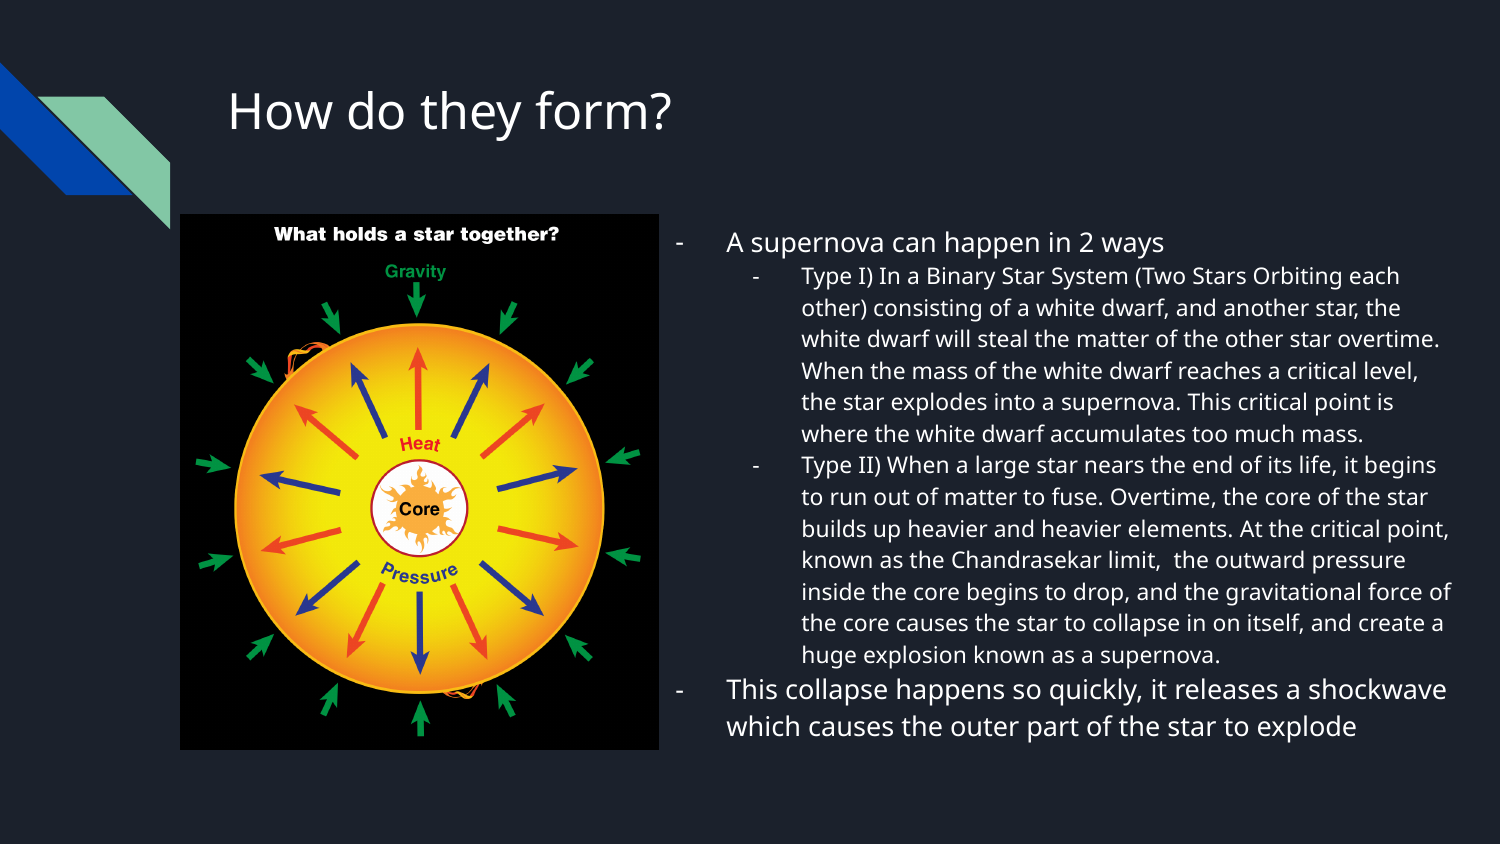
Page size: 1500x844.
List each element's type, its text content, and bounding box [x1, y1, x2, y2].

list A supernova can happen in 2 ways Type I) In a Binary Star System (Two Stars Orbiting each other) consisting of a white dwarf, and another star, the white dwarf will steal the matter of the other star overtime. When the mass of the white dwarf reaches a critical level, the star explodes into a supernova. This critical point is where the white dwarf accumulates too much mass. Type II) When a large star nears the end of its life, it begins to run out of matter to fuse. Overtime, the core of the star builds up heavier and heavier elements. At the critical point, known as the Chandrasekar limit, the outward pressure inside the core begins to drop, and the gravitational force of the core causes the star to collapse in on itself, and create a huge explosion known as a supernova. This collapse happens so quickly, it releases a shockwave which causes the outer part of the star to explode [636, 205, 1474, 683]
title How do they form? [212, 64, 1368, 212]
picture [180, 214, 659, 750]
